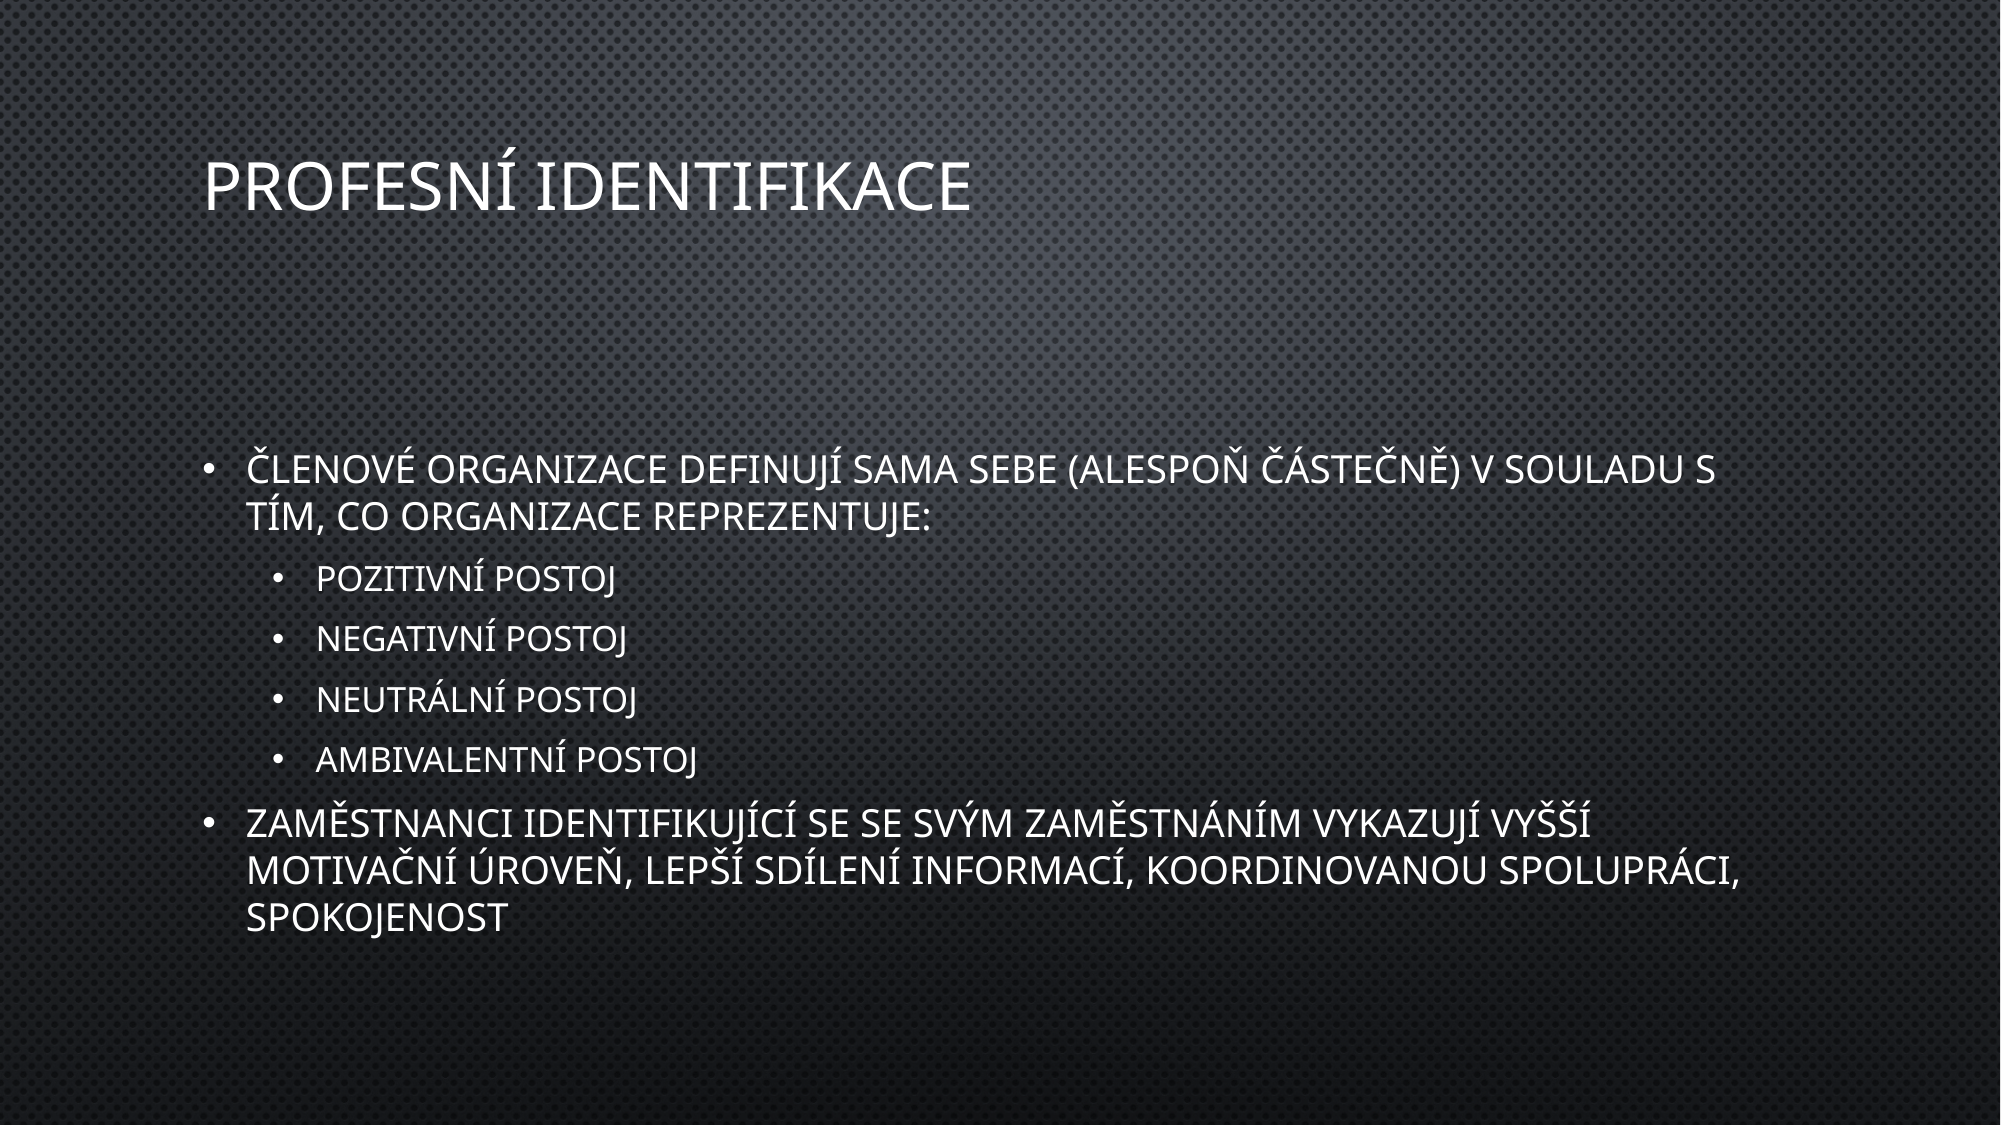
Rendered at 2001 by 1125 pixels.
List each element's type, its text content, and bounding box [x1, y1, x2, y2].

title Profesní identifikace [187, 99, 1813, 268]
list členové organizace definují sama sebe (alespoň částečně) v souladu s tím, co organizace reprezentuje: Pozitivní postoj Negativní postoj Neutrální postoj Ambivalentní postoj zaměstnanci identifikující se se svým zaměstnáním vykazují vyšší motivační úroveň, lepší sdílení informací, koordinovanou spolupráci, spokojenost [187, 437, 1813, 950]
